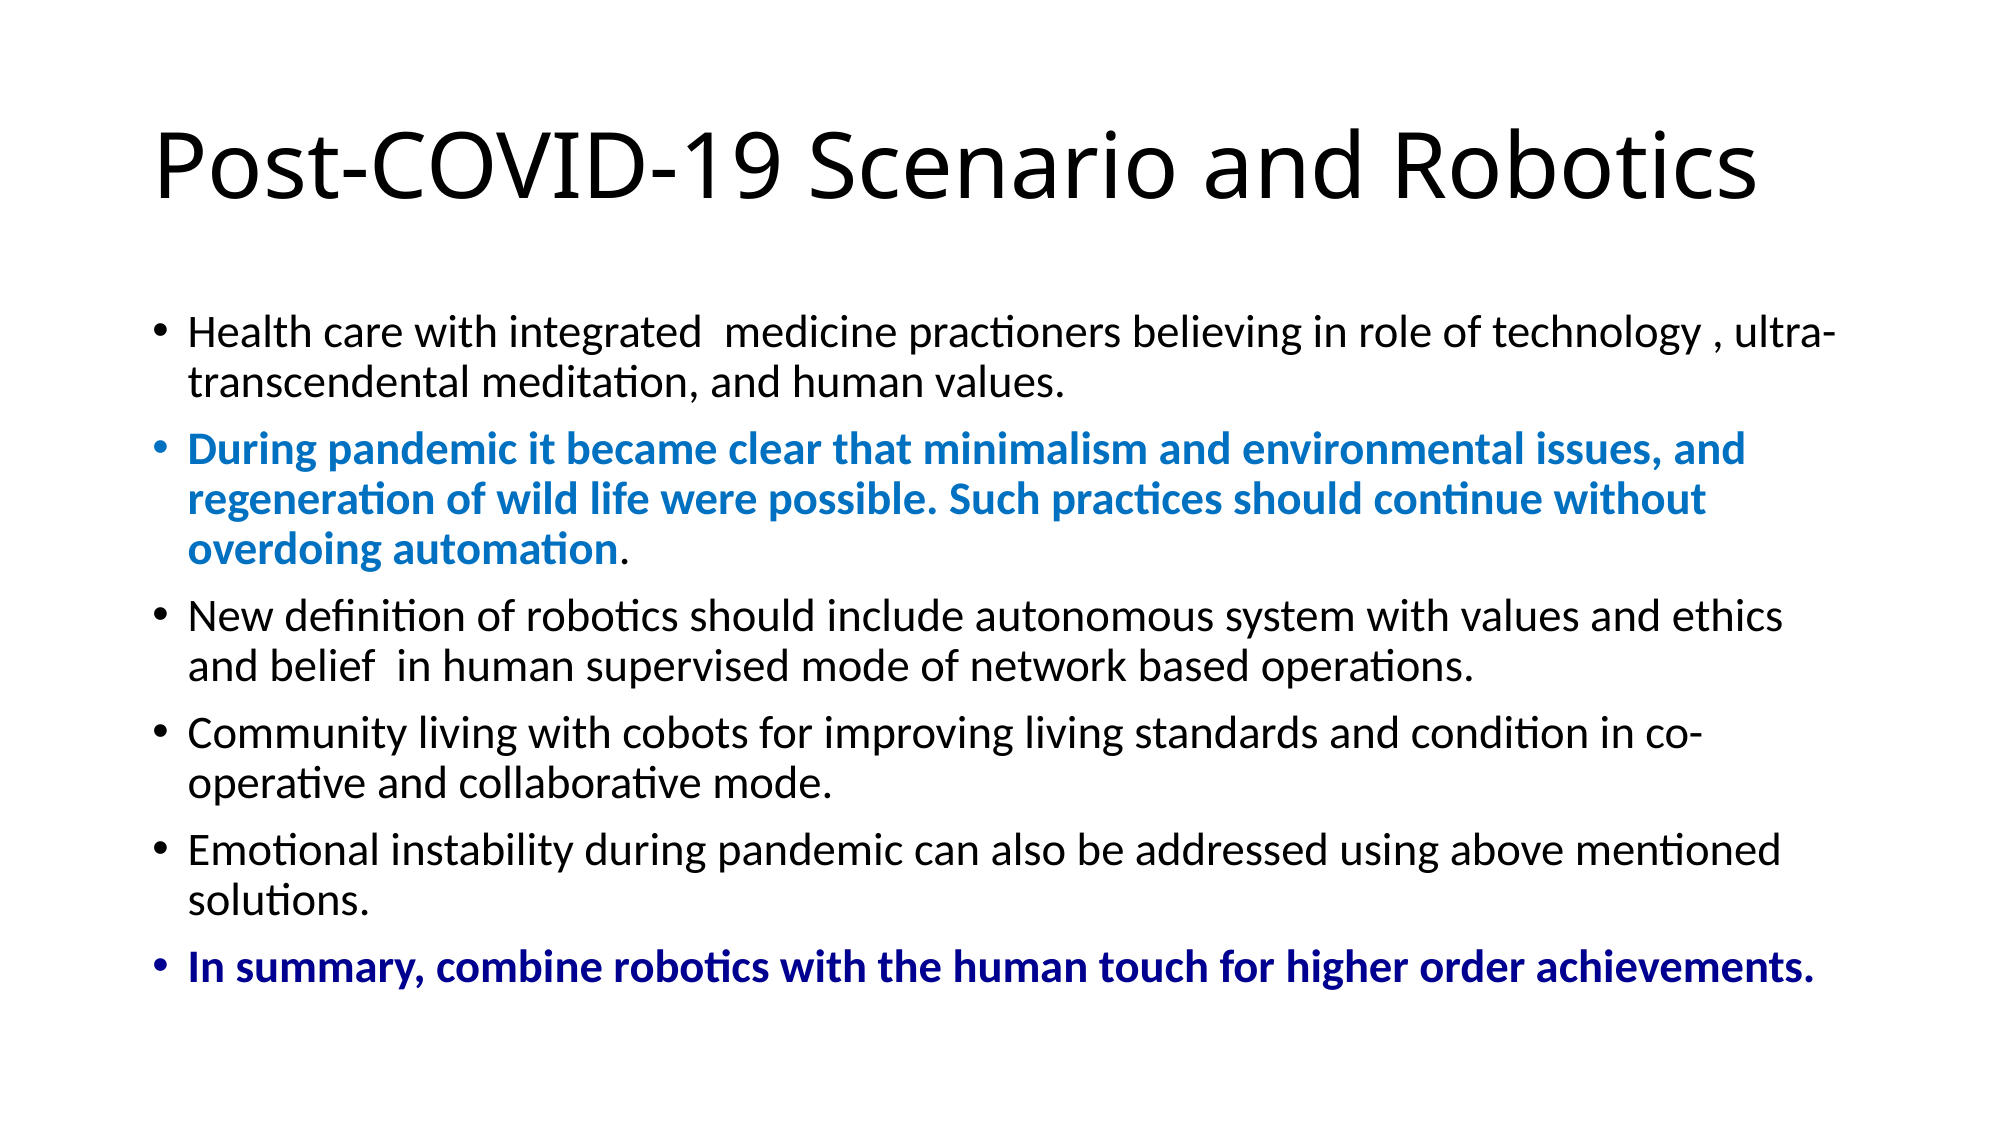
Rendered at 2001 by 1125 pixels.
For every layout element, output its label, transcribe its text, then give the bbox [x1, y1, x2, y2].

title Post-COVID-19 Scenario and Robotics [137, 59, 1863, 278]
list Health care with integrated medicine practioners believing in role of technology , ultra-transcendental meditation, and human values. During pandemic it became clear that minimalism and environmental issues, and regeneration of wild life were possible. Such practices should continue without overdoing automation. New definition of robotics should include autonomous system with values and ethics and belief in human supervised mode of network based operations. Community living with cobots for improving living standards and condition in co-operative and collaborative mode. Emotional instability during pandemic can also be addressed using above mentioned solutions. In summary, combine robotics with the human touch for higher order achievements. [137, 299, 1863, 1014]
